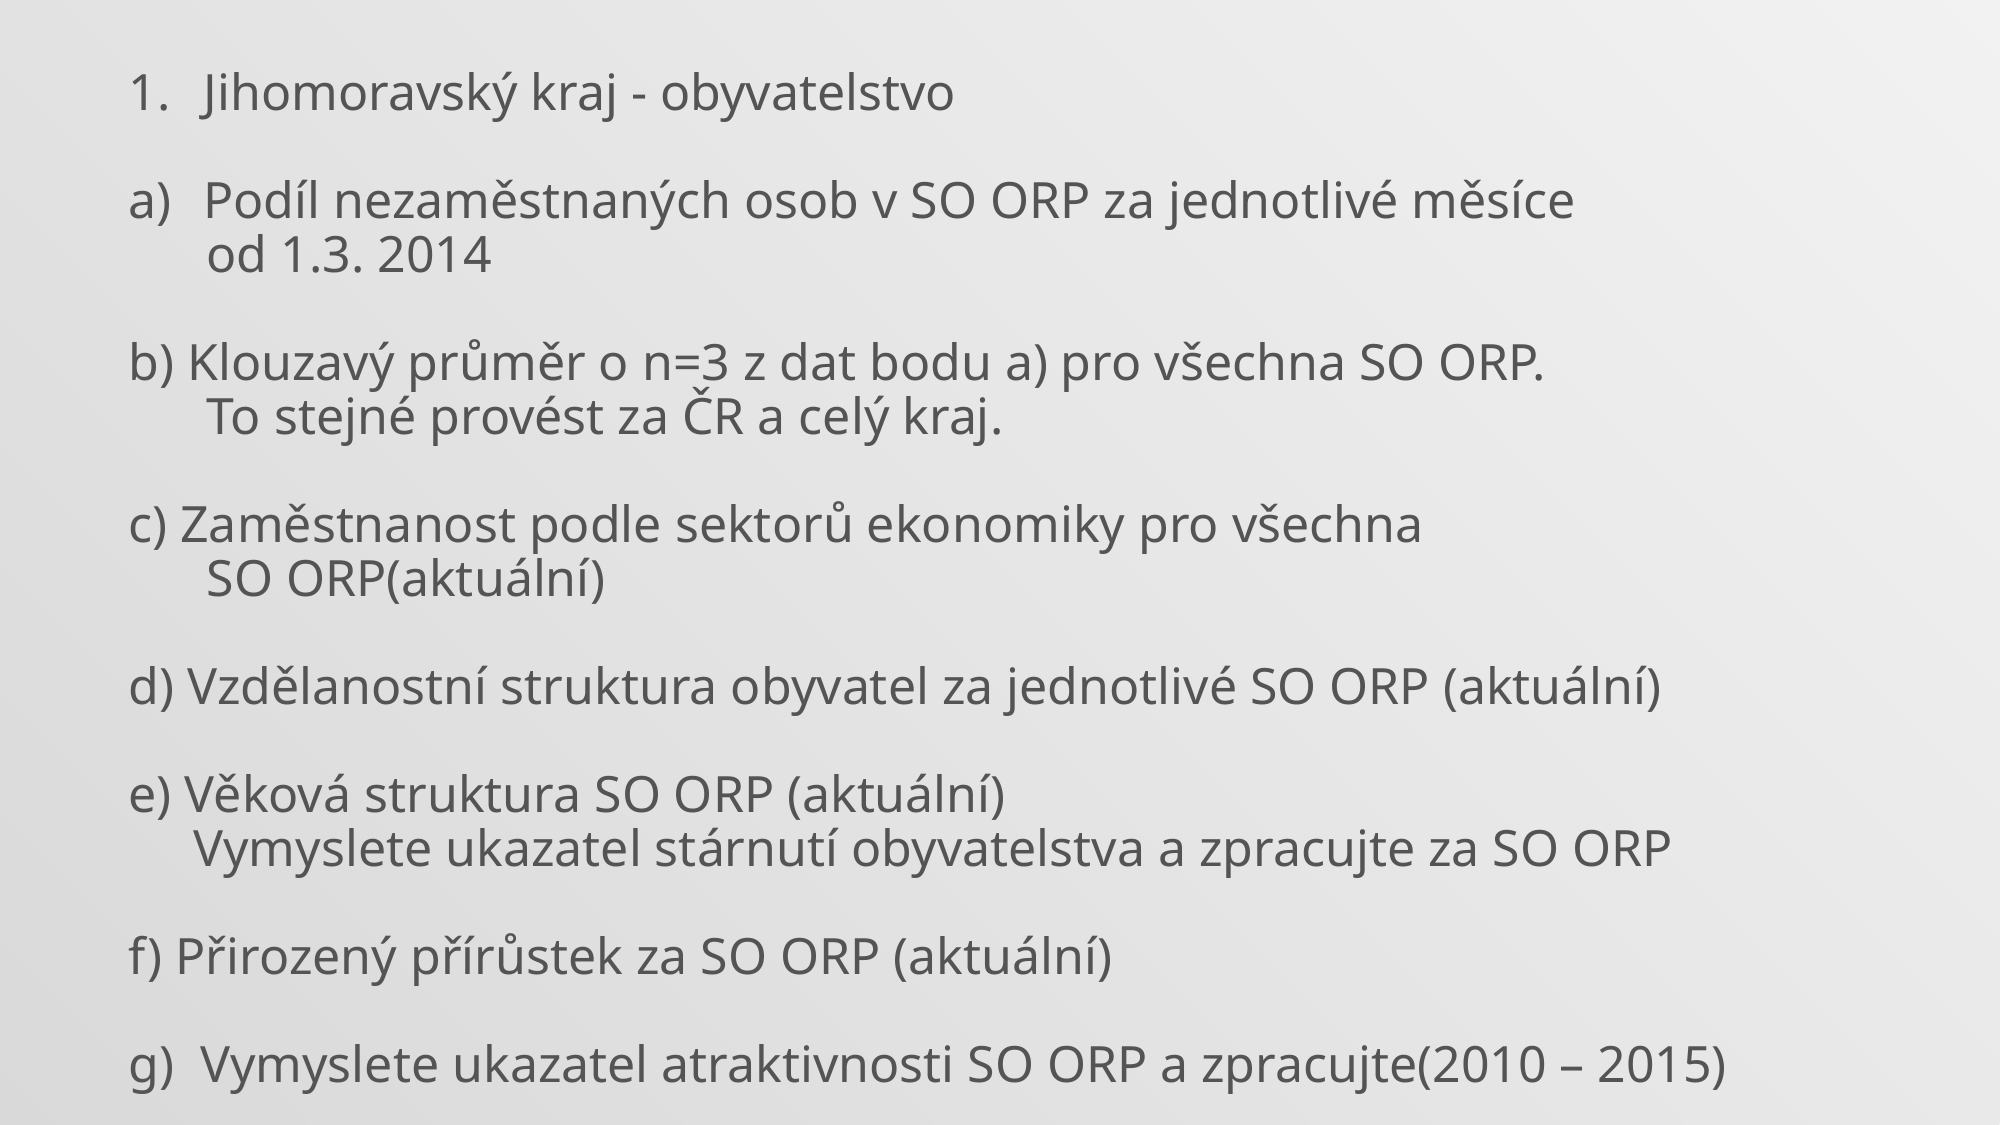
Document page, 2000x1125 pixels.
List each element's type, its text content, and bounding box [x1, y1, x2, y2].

text_box Jihomoravský kraj - obyvatelstvo Podíl nezaměstnaných osob v SO ORP za jednotlivé měsíce od 1.3. 2014 b) Klouzavý průměr o n=3 z dat bodu a) pro všechna SO ORP. To stejné provést za ČR a celý kraj. c) Zaměstnanost podle sektorů ekonomiky pro všechna SO ORP(aktuální) d) Vzdělanostní struktura obyvatel za jednotlivé SO ORP (aktuální) e) Věková struktura SO ORP (aktuální) Vymyslete ukazatel stárnutí obyvatelstva a zpracujte za SO ORP f) Přirozený přírůstek za SO ORP (aktuální) g) Vymyslete ukazatel atraktivnosti SO ORP a zpracujte(2010 – 2015) [113, 0, 1886, 1125]
